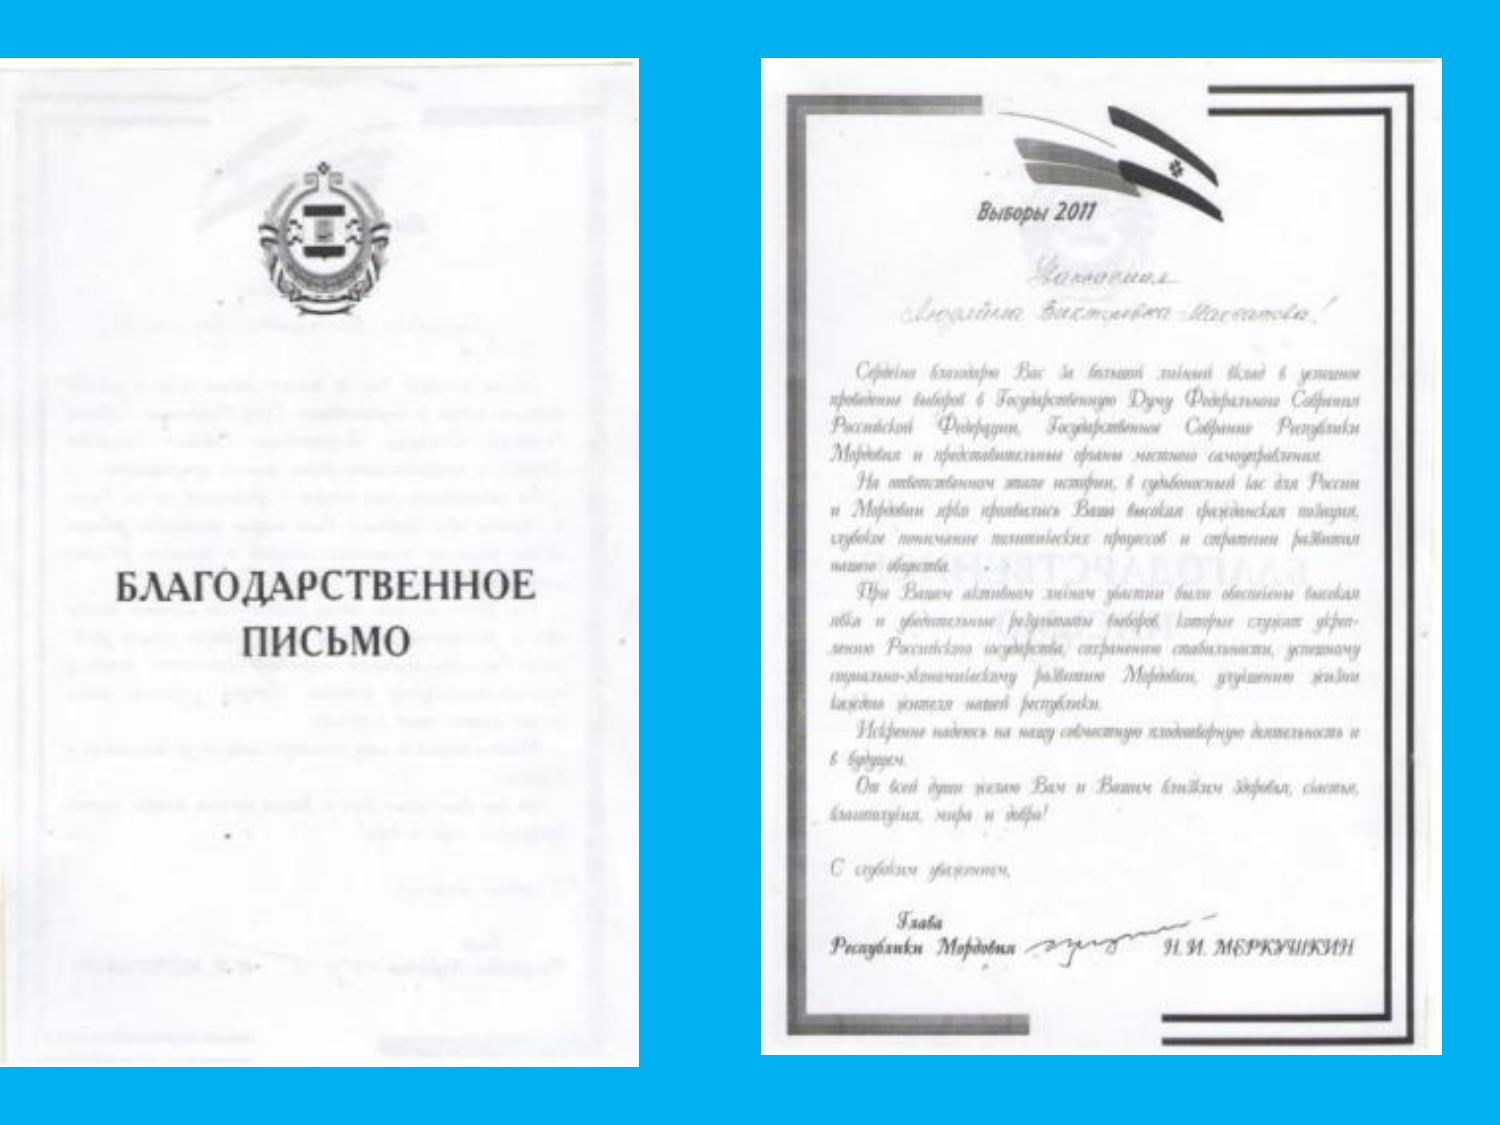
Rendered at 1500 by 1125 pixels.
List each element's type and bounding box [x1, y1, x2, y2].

list [0, 58, 639, 1067]
picture [762, 59, 1441, 1054]
